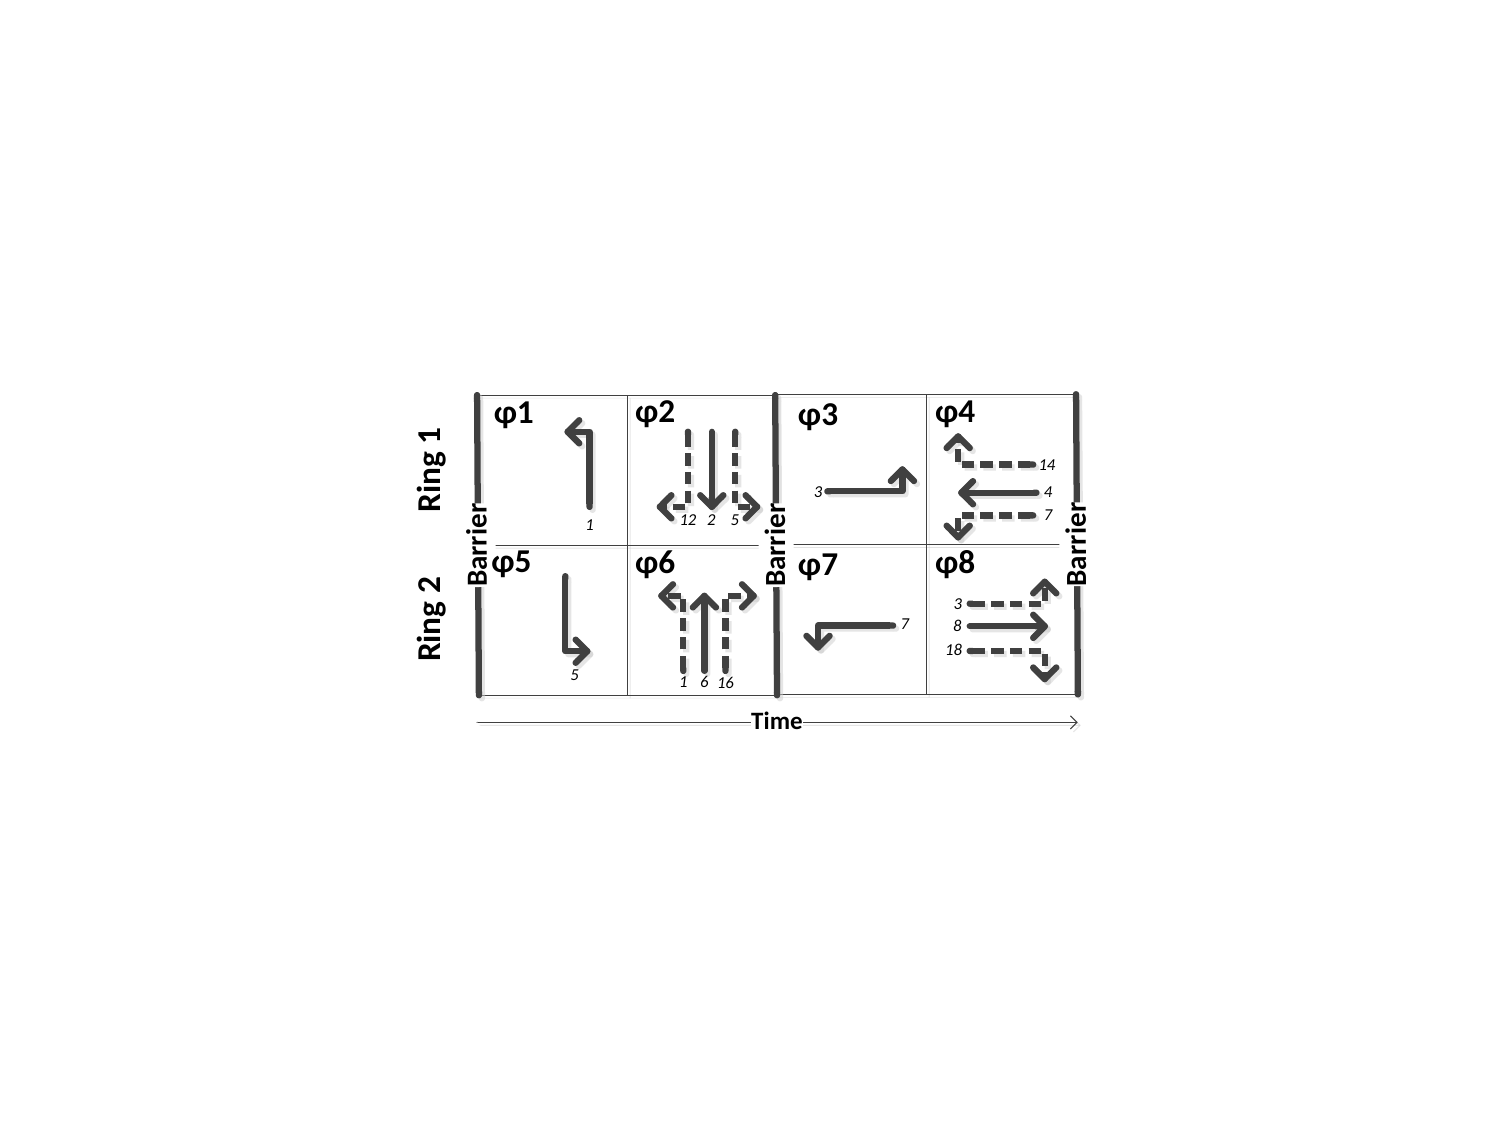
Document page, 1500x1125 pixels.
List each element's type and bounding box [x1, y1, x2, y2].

picture [402, 385, 1098, 741]
